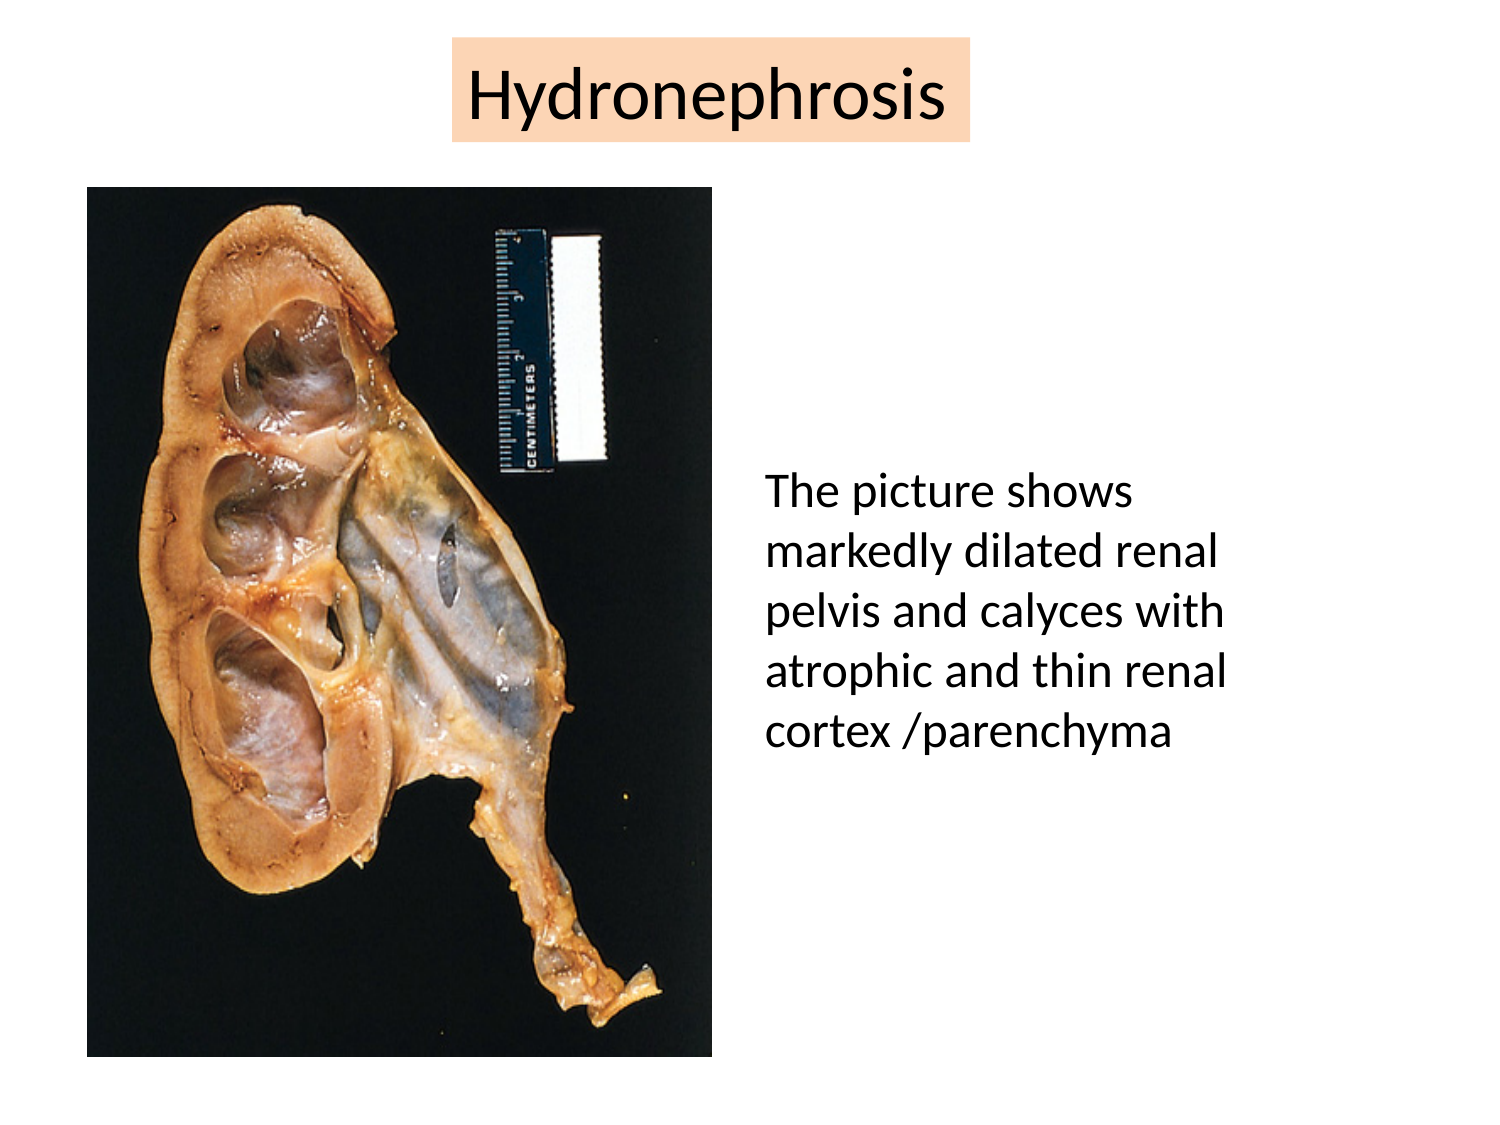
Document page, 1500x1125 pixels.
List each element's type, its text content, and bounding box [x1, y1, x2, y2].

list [87, 187, 712, 1057]
text_box The picture shows markedly dilated renal pelvis and calyces with atrophic and thin renal cortex /parenchyma [750, 449, 1258, 885]
text_box Hydronephrosis [452, 37, 971, 143]
